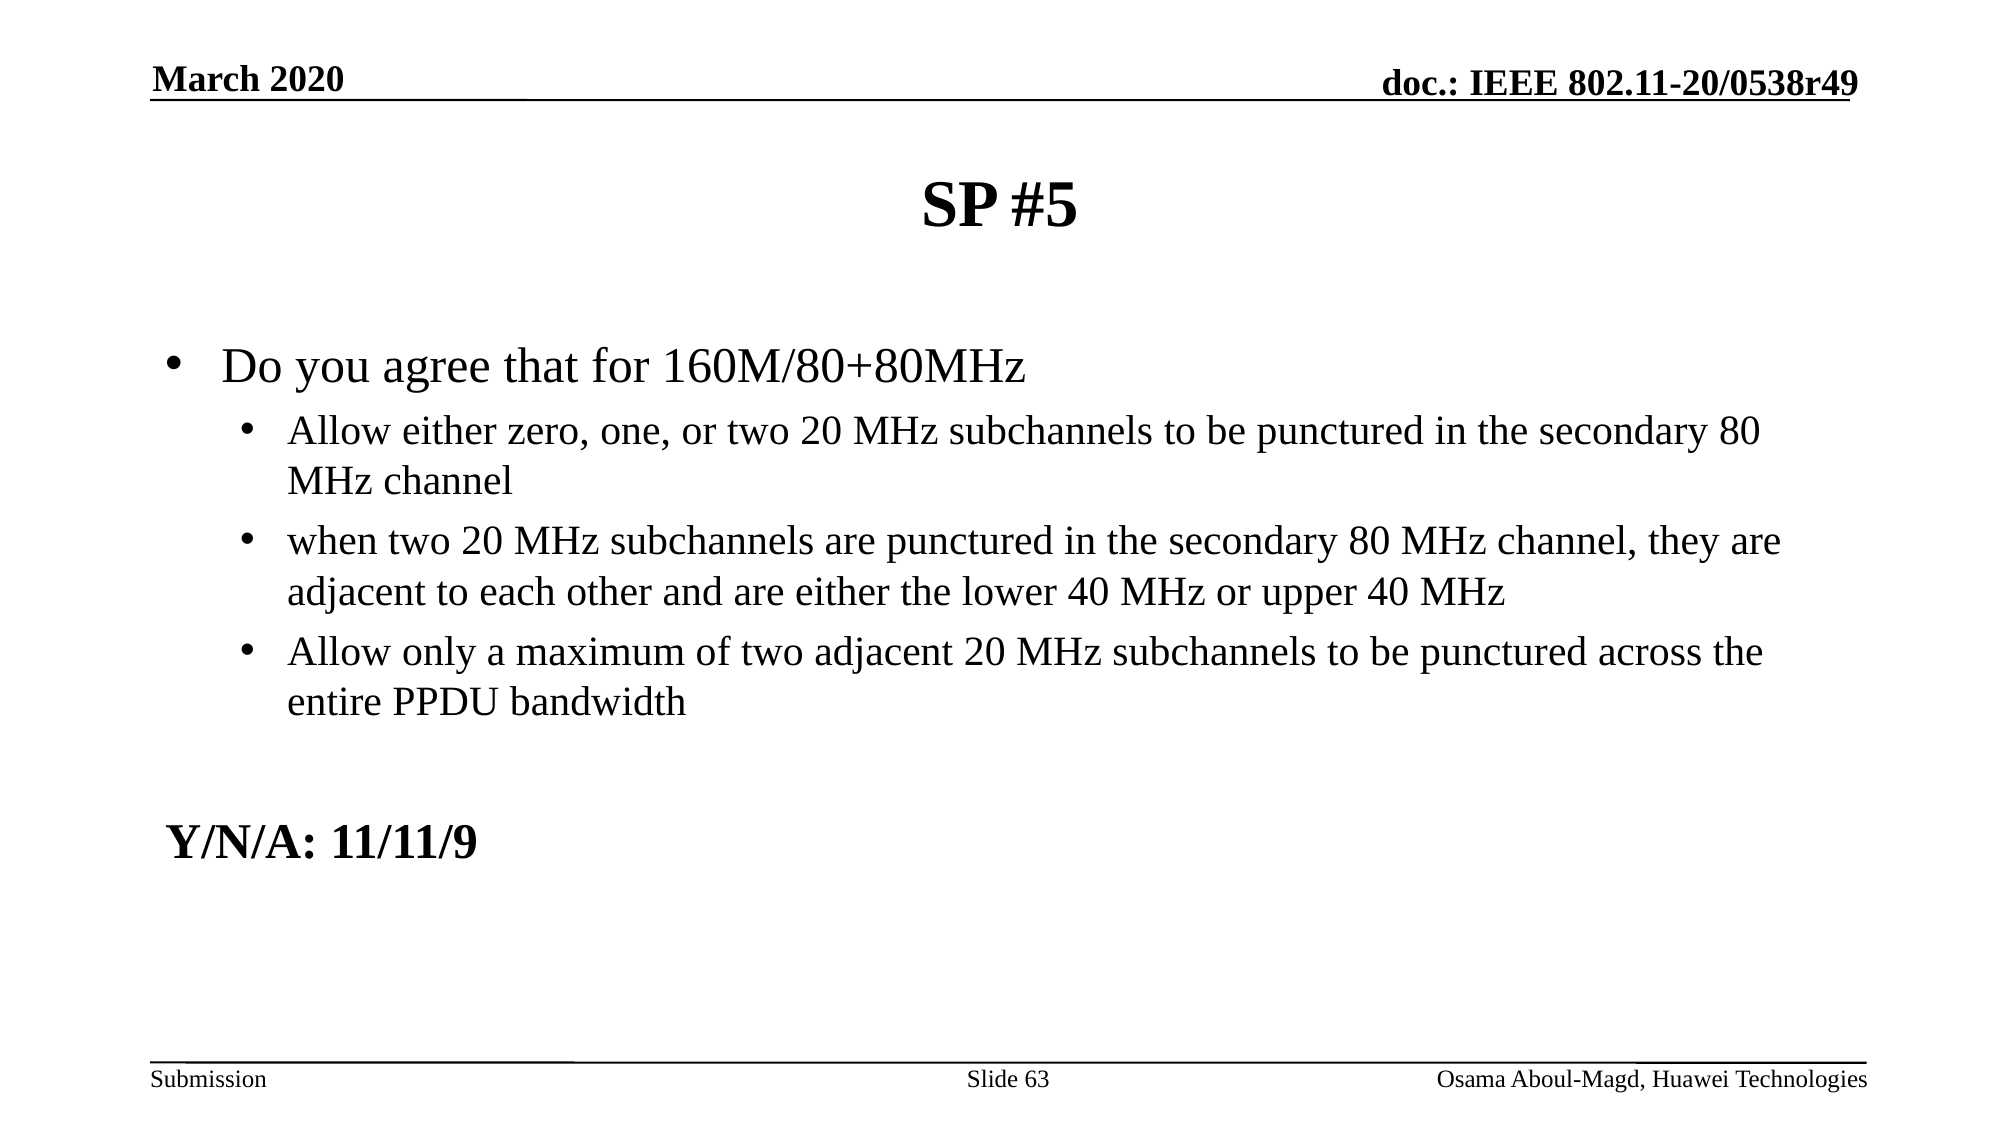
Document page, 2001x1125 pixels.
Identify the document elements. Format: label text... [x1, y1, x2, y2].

title SP #5 [149, 112, 1850, 288]
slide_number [152, 54, 563, 100]
slide_number Slide 63 [950, 1061, 1067, 1123]
list Do you agree that for 160M/80+80MHz Allow either zero, one, or two 20 MHz subchannels to be punctured in the secondary 80 MHz channel when two 20 MHz subchannels are punctured in the secondary 80 MHz channel, they are adjacent to each other and are either the lower 40 MHz or upper 40 MHz Allow only a maximum of two adjacent 20 MHz subchannels to be punctured across the entire PPDU bandwidth Y/N/A: 11/11/9 [149, 324, 1850, 1000]
footer Osama Aboul-Magd, Huawei Technologies [1171, 1061, 1869, 1093]
